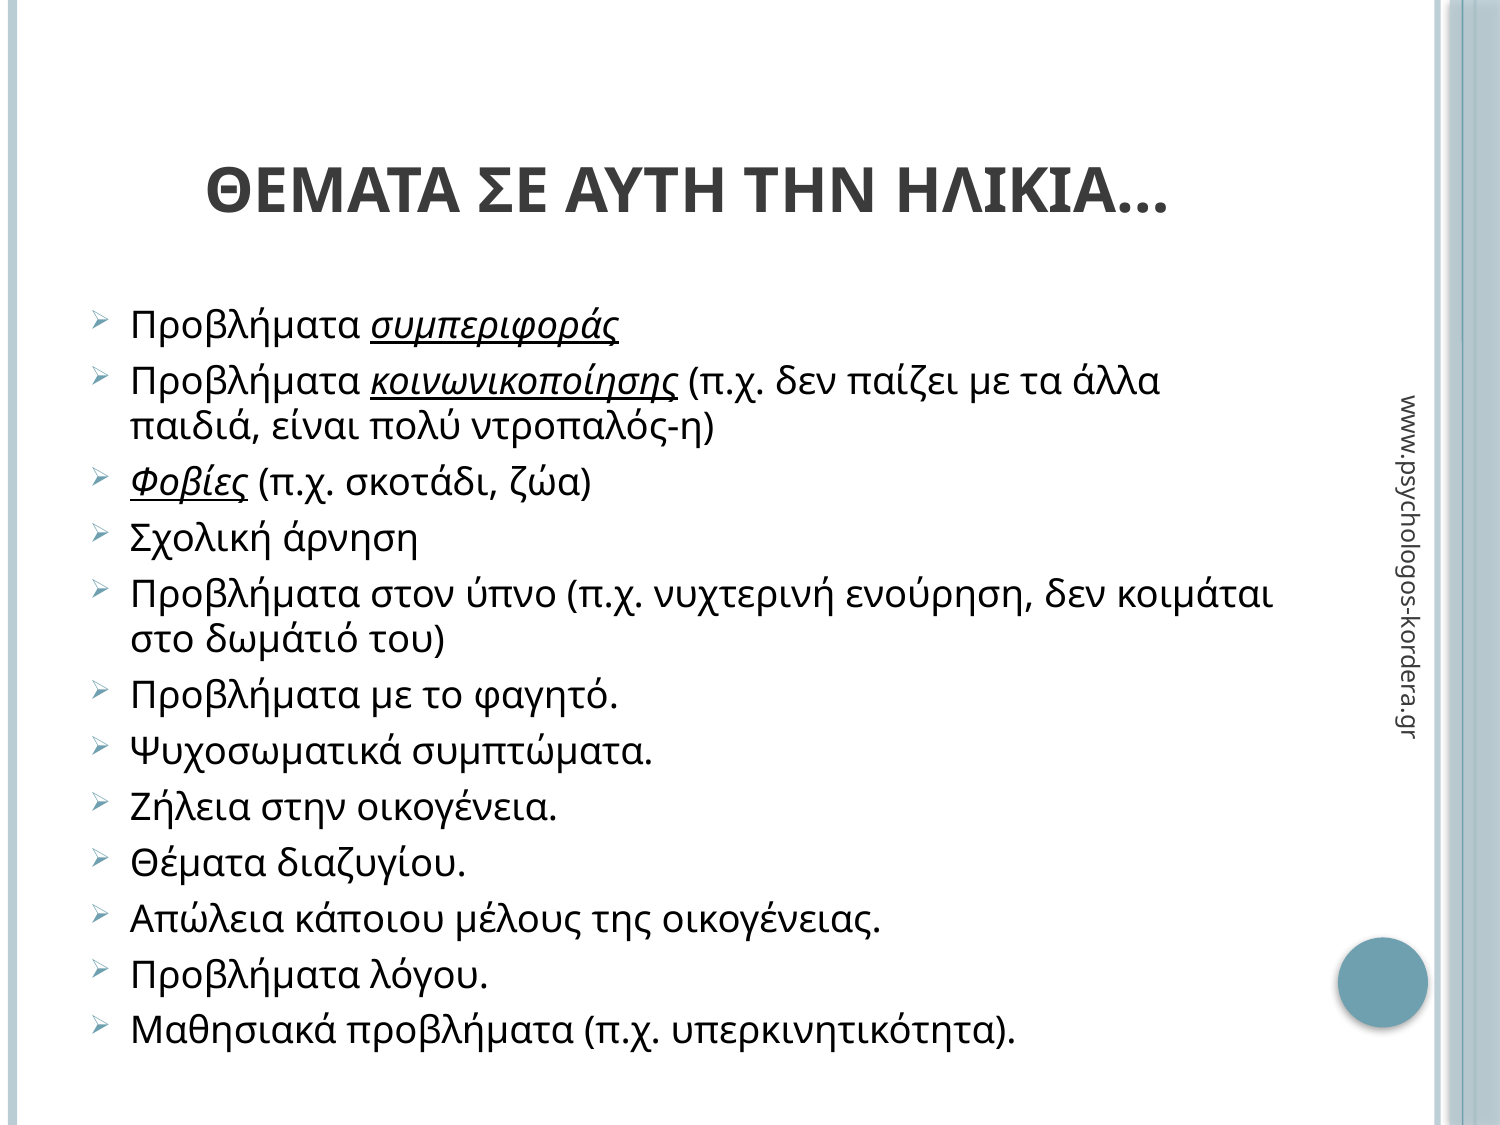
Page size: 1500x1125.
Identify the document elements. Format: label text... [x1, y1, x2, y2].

footer www.psychologos-kordera.gr [1379, 380, 1440, 906]
list Προβλήματα συμπεριφοράς Προβλήματα κοινωνικοποίησης (π.χ. δεν παίζει με τα άλλα παιδιά, είναι πολύ ντροπαλός-η) Φοβίες (π.χ. σκοτάδι, ζώα) Σχολική άρνηση Προβλήματα στον ύπνο (π.χ. νυχτερινή ενούρηση, δεν κοιμάται στο δωμάτιό του) Προβλήματα με το φαγητό. Ψυχοσωματικά συμπτώματα. Ζήλεια στην οικογένεια. Θέματα διαζυγίου. Απώλεια κάποιου μέλους της οικογένειας. Προβλήματα λόγου. Μαθησιακά προβλήματα (π.χ. υπερκινητικότητα). [75, 292, 1300, 1062]
title Θεματα σε αυτη την ηλικια… [75, 45, 1300, 233]
